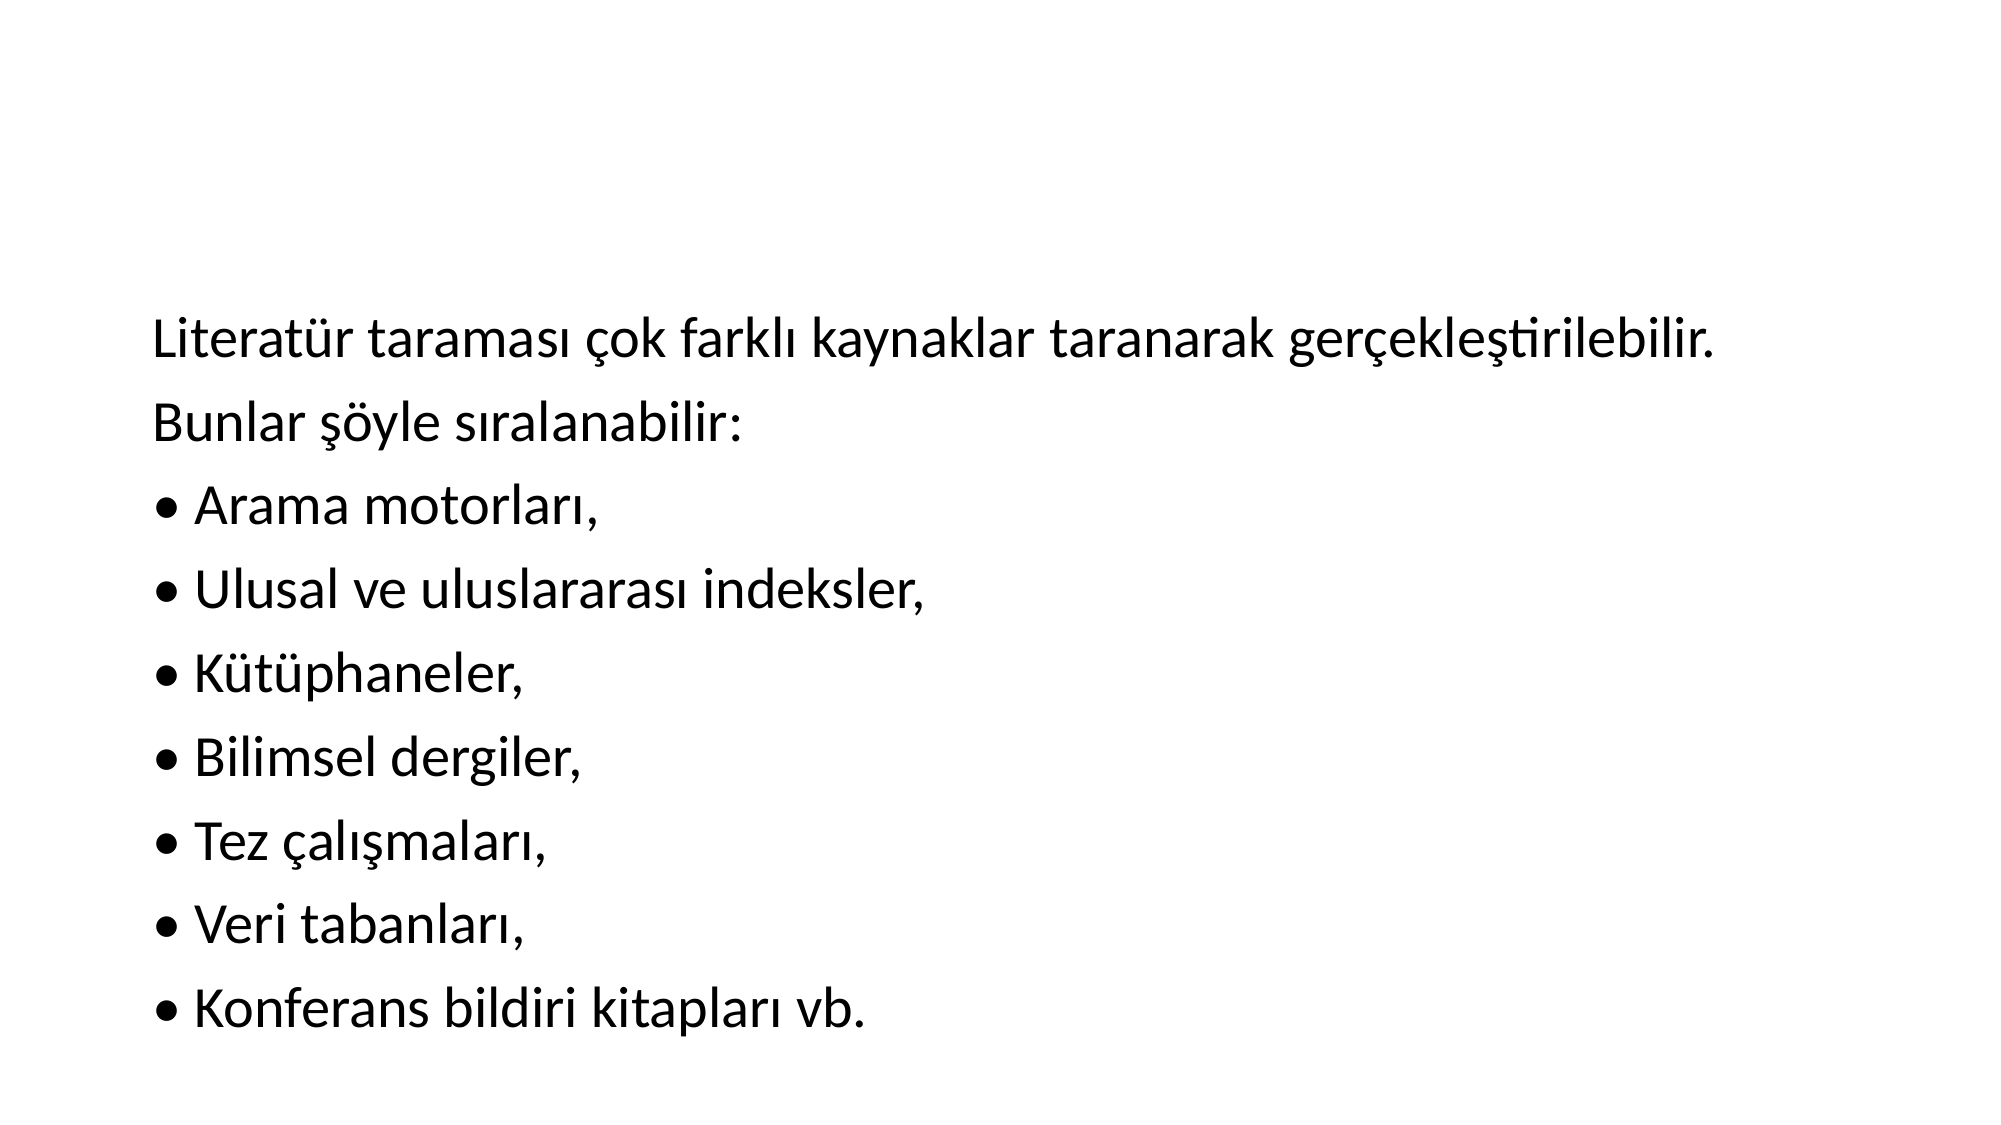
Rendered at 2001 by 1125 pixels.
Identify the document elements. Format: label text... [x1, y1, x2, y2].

list Literatür taraması çok farklı kaynaklar taranarak gerçekleştirilebilir. Bunlar şöyle sıralanabilir: • Arama motorları, • Ulusal ve uluslararası indeksler, • Kütüphaneler, • Bilimsel dergiler, • Tez çalışmaları, • Veri tabanları, • Konferans bildiri kitapları vb. [137, 299, 1863, 1096]
